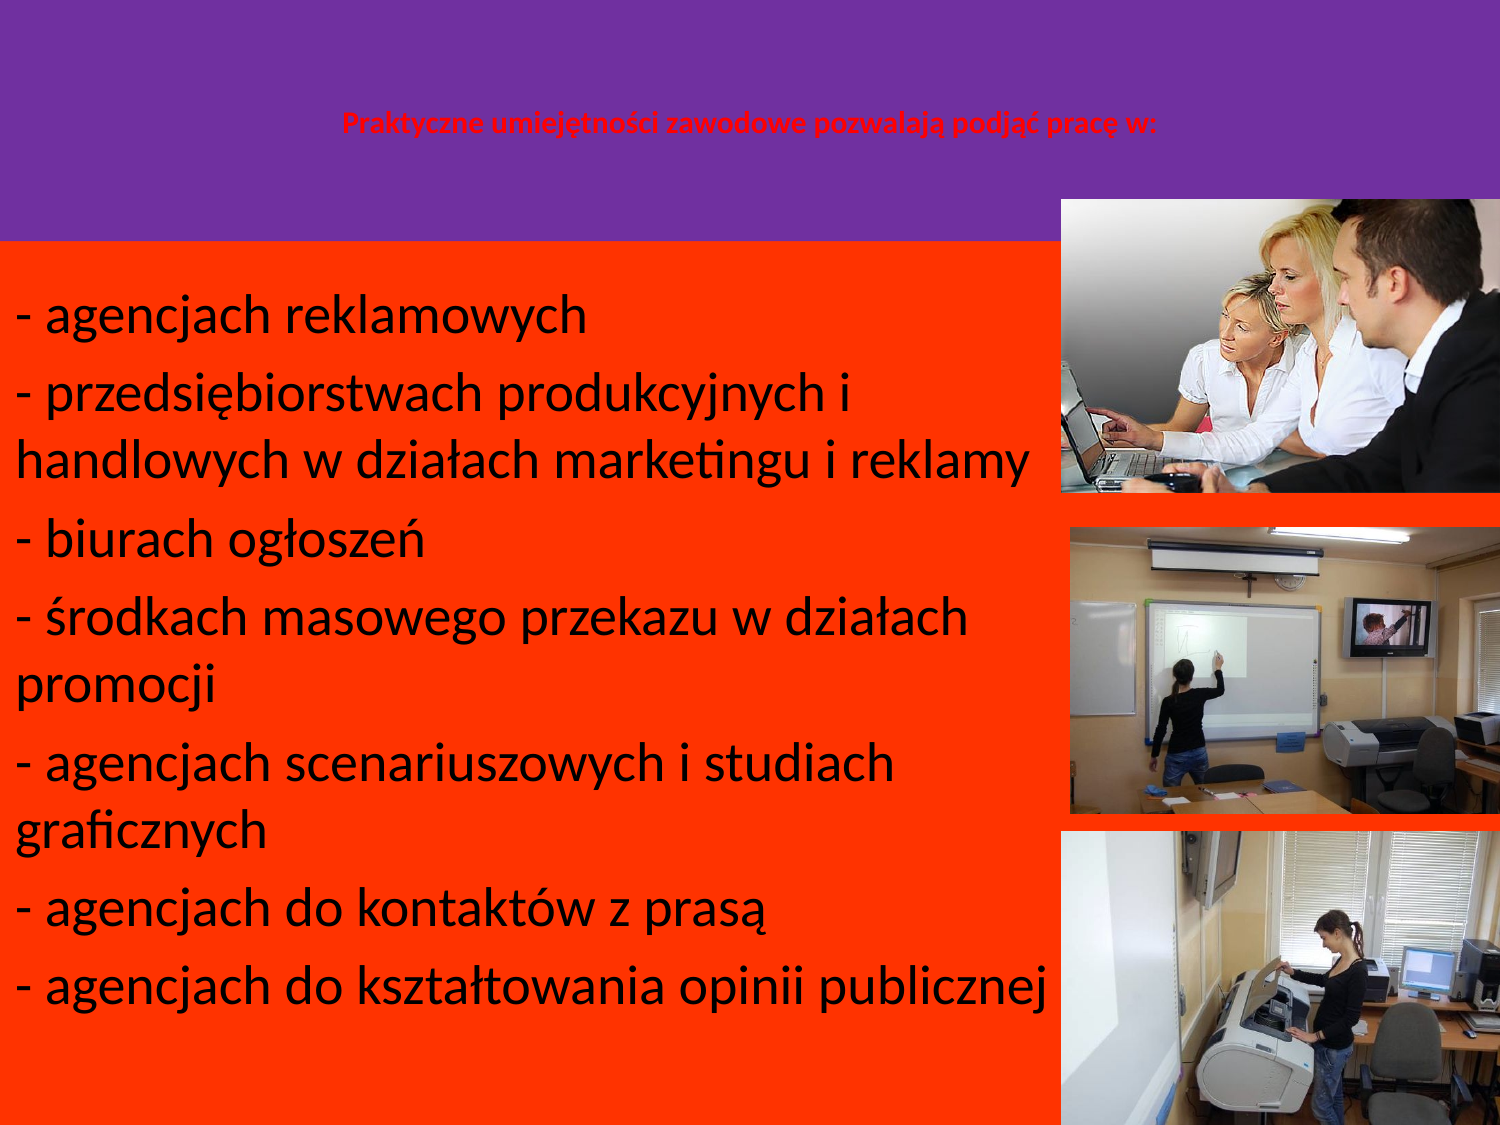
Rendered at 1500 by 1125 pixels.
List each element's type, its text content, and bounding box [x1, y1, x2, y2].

subtitle - agencjach reklamowych - przedsiębiorstwach produkcyjnych i handlowych w działach marketingu i reklamy - biurach ogłoszeń - środkach masowego przekazu w działach promocji - agencjach scenariuszowych i studiach graficznych - agencjach do kontaktów z prasą - agencjach do kształtowania opinii publicznej [0, 269, 1079, 1125]
picture [1061, 831, 1500, 1125]
title Praktyczne umiejętności zawodowe pozwalają podjąć pracę w: [0, 0, 1500, 242]
picture [1061, 198, 1500, 493]
picture [1070, 527, 1500, 814]
